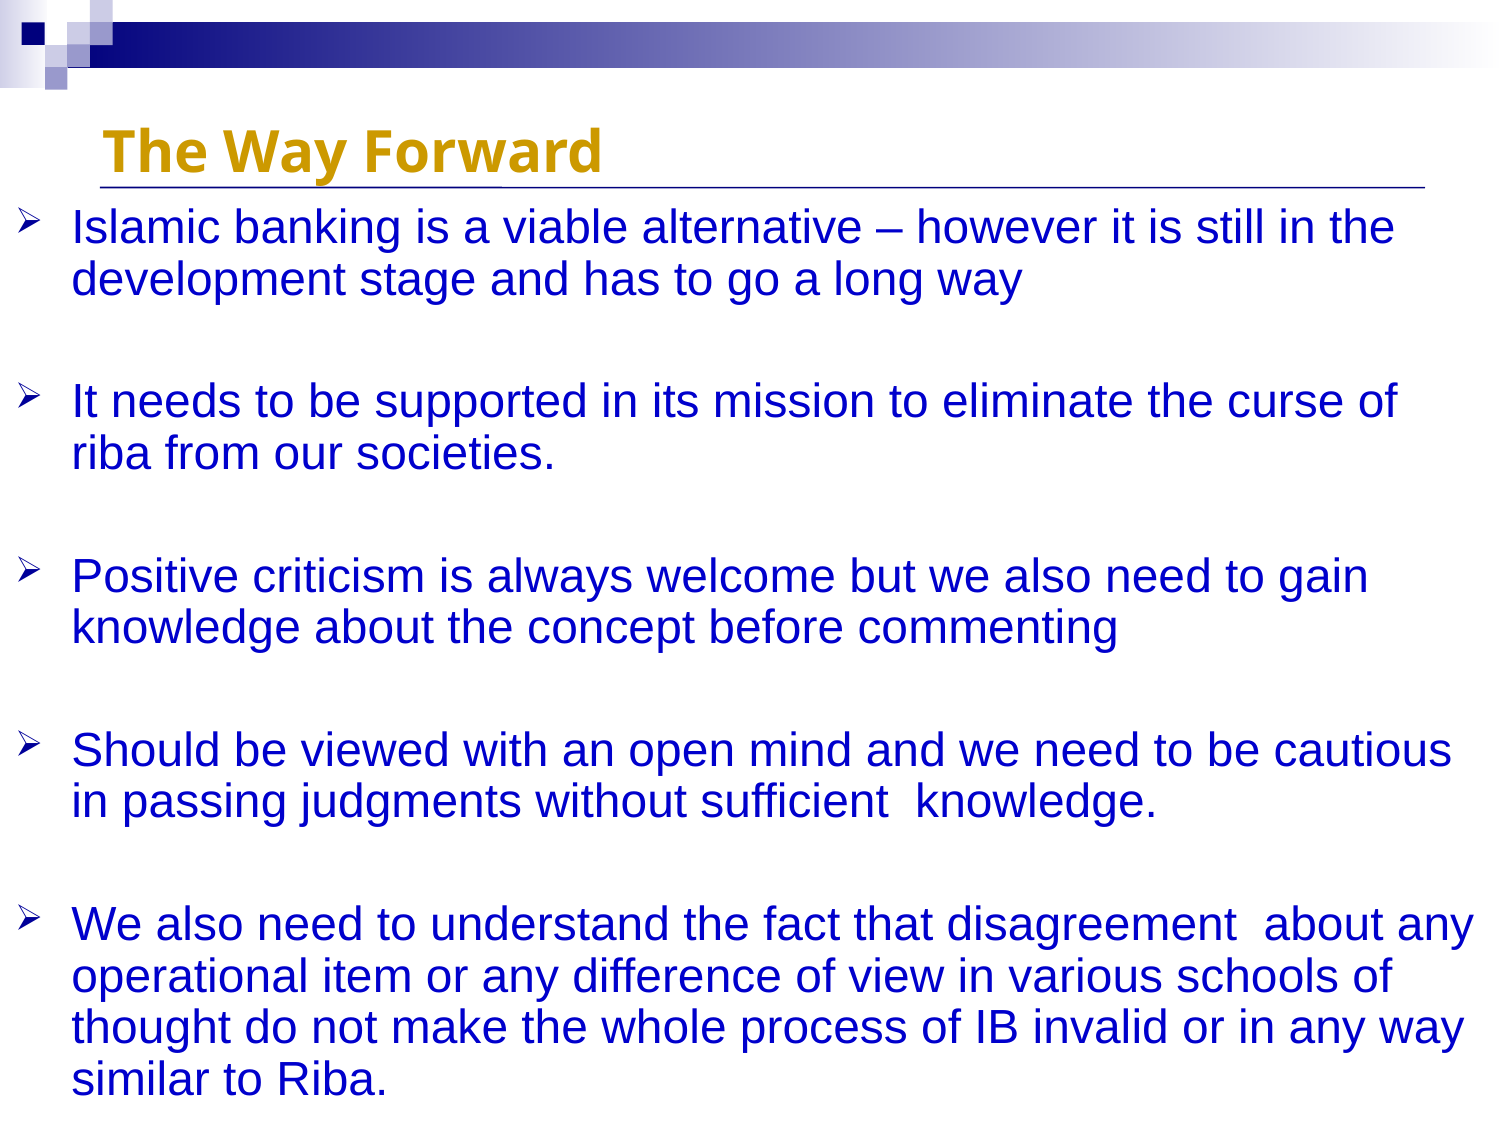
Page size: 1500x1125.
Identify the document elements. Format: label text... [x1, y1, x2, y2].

list Islamic banking is a viable alternative – however it is still in the development stage and has to go a long way It needs to be supported in its mission to eliminate the curse of riba from our societies. Positive criticism is always welcome but we also need to gain knowledge about the concept before commenting Should be viewed with an open mind and we need to be cautious in passing judgments without sufficient knowledge. We also need to understand the fact that disagreement about any operational item or any difference of view in various schools of thought do not make the whole process of IB invalid or in any way similar to Riba. [0, 194, 1500, 813]
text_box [87, 99, 1476, 186]
